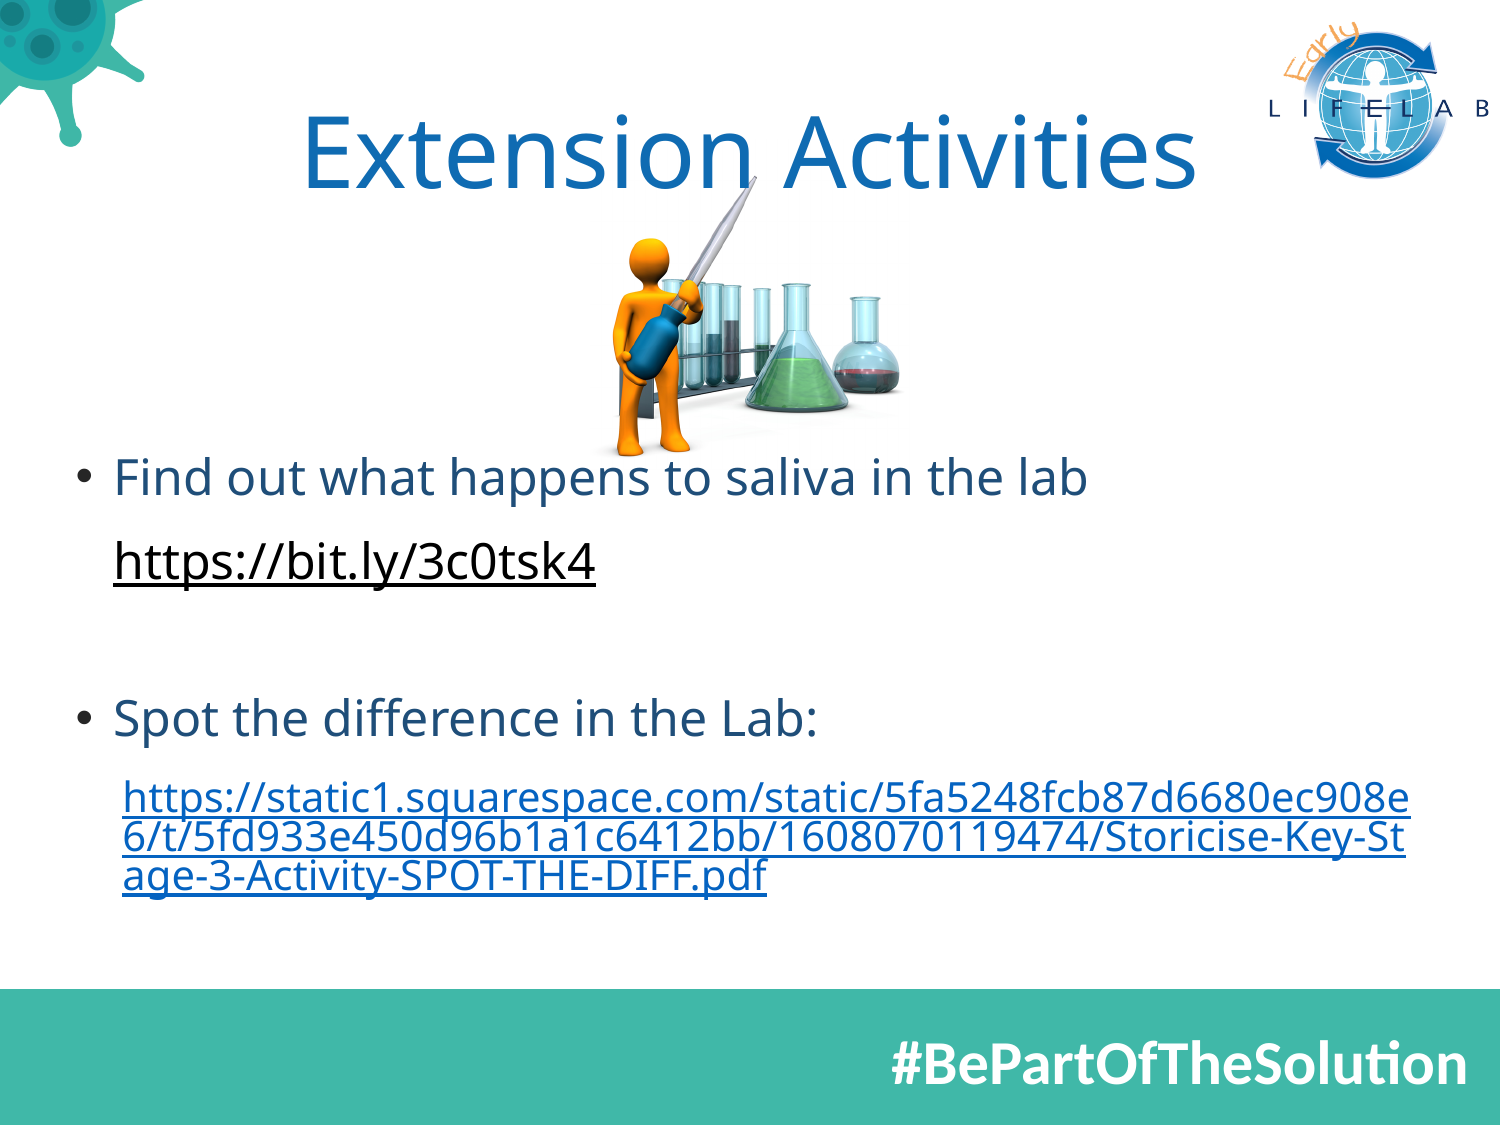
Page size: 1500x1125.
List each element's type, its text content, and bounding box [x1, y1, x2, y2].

picture [1252, 19, 1500, 194]
title Extension Activities [87, 20, 1413, 293]
picture [0, 0, 204, 183]
subtitle Find out what happens to saliva in the lab​ https://bit.ly/3c0tsk4​ Spot the difference in the Lab: https://static1.squarespace.com/static/5fa5248fcb87d6680ec908e6/t/5fd933e450d96b1a1c6412bb/1608070119474/Storicise-Key-Stage-3-Activity-SPOT-THE-DIFF.pdf [60, 447, 1441, 985]
picture [590, 139, 910, 470]
